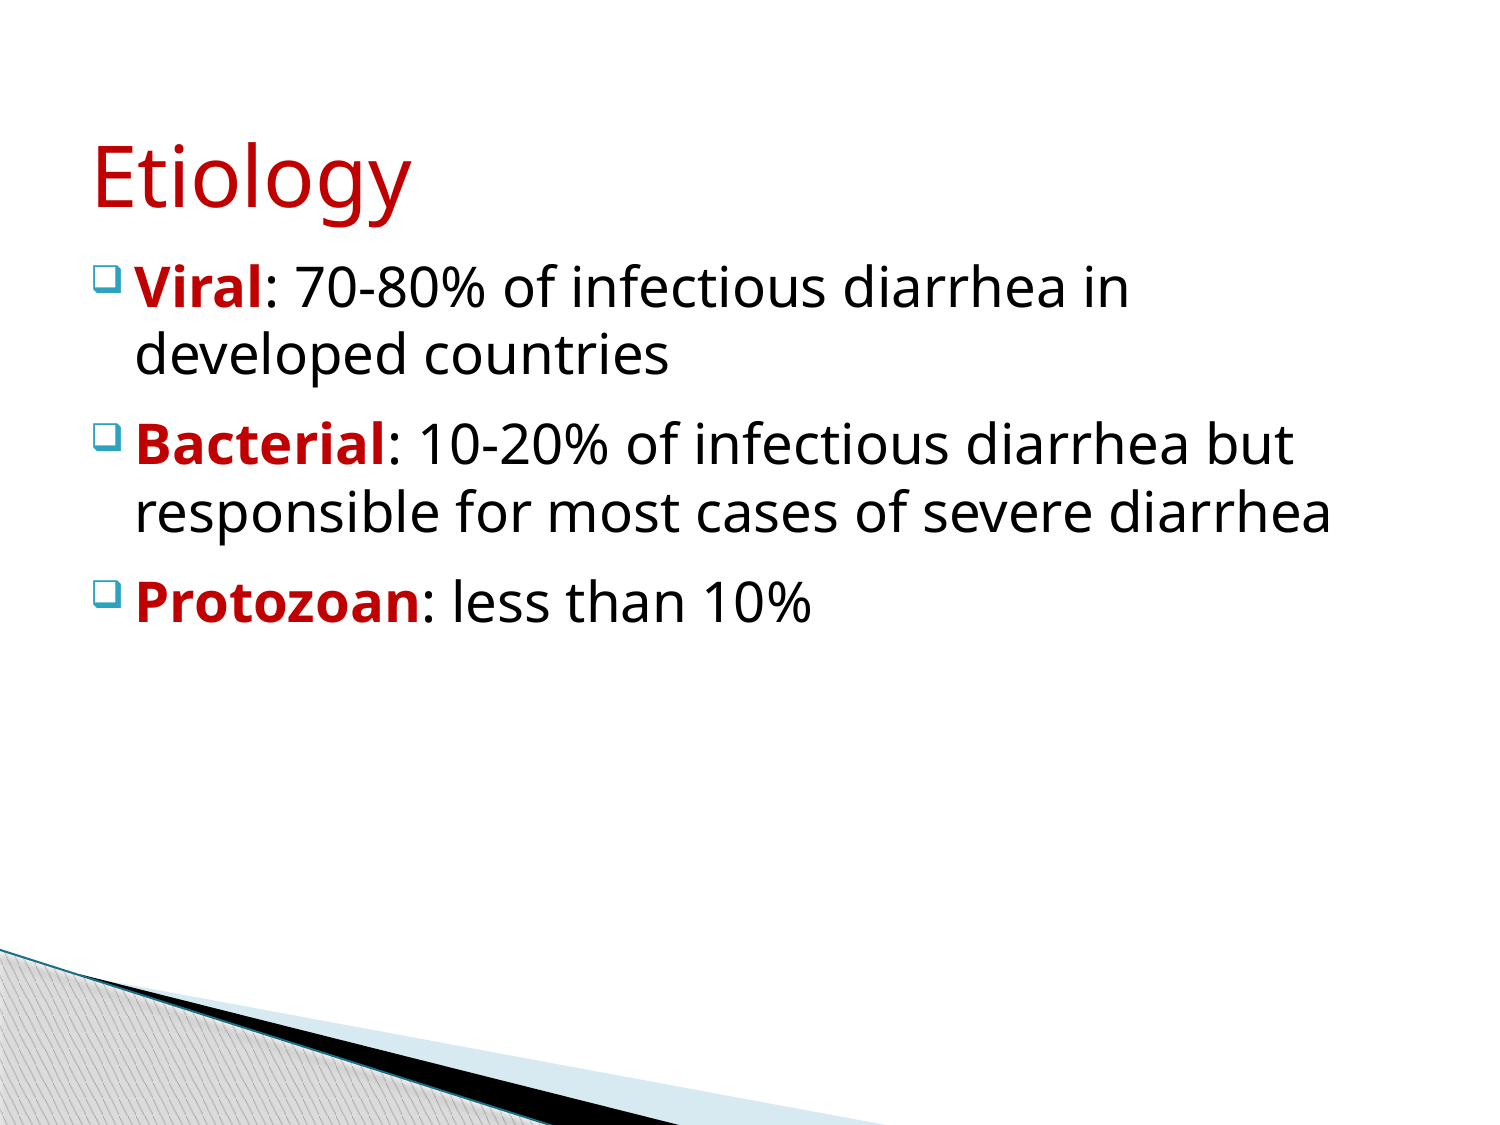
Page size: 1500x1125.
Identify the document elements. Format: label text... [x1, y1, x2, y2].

title Etiology [75, 45, 1425, 233]
list Viral: 70-80% of infectious diarrhea in developed countries Bacterial: 10-20% of infectious diarrhea but responsible for most cases of severe diarrhea Protozoan: less than 10% [74, 243, 1421, 982]
